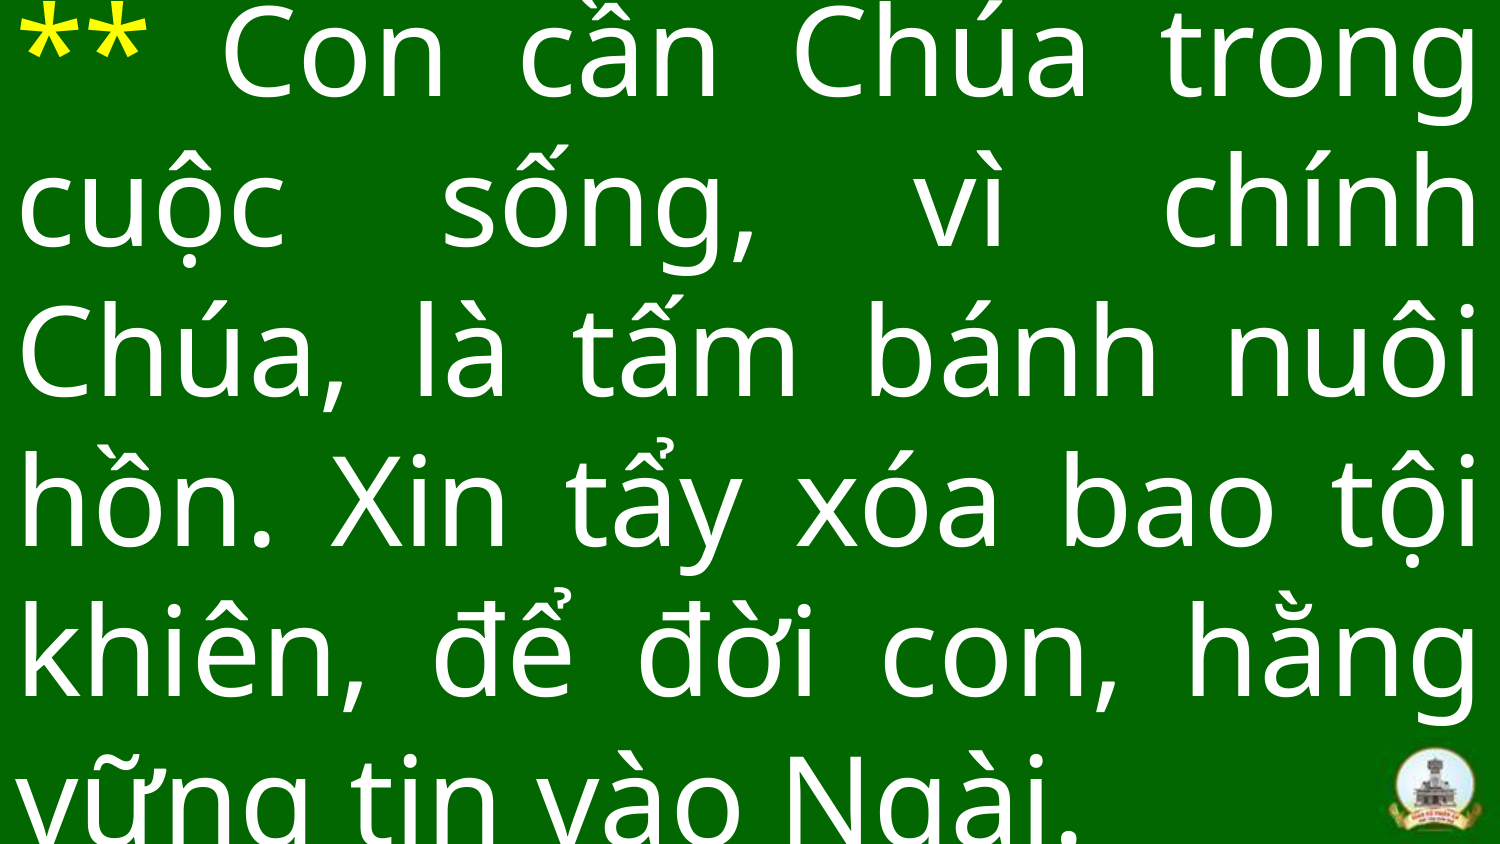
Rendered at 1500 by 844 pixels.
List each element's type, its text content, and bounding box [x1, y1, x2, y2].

title ** Con cần Chúa trong cuộc sống, vì chính Chúa, là tấm bánh nuôi hồn. Xin tẩy xóa bao tội khiên, để đời con, hằng vững tin vào Ngài. [0, 0, 1500, 844]
